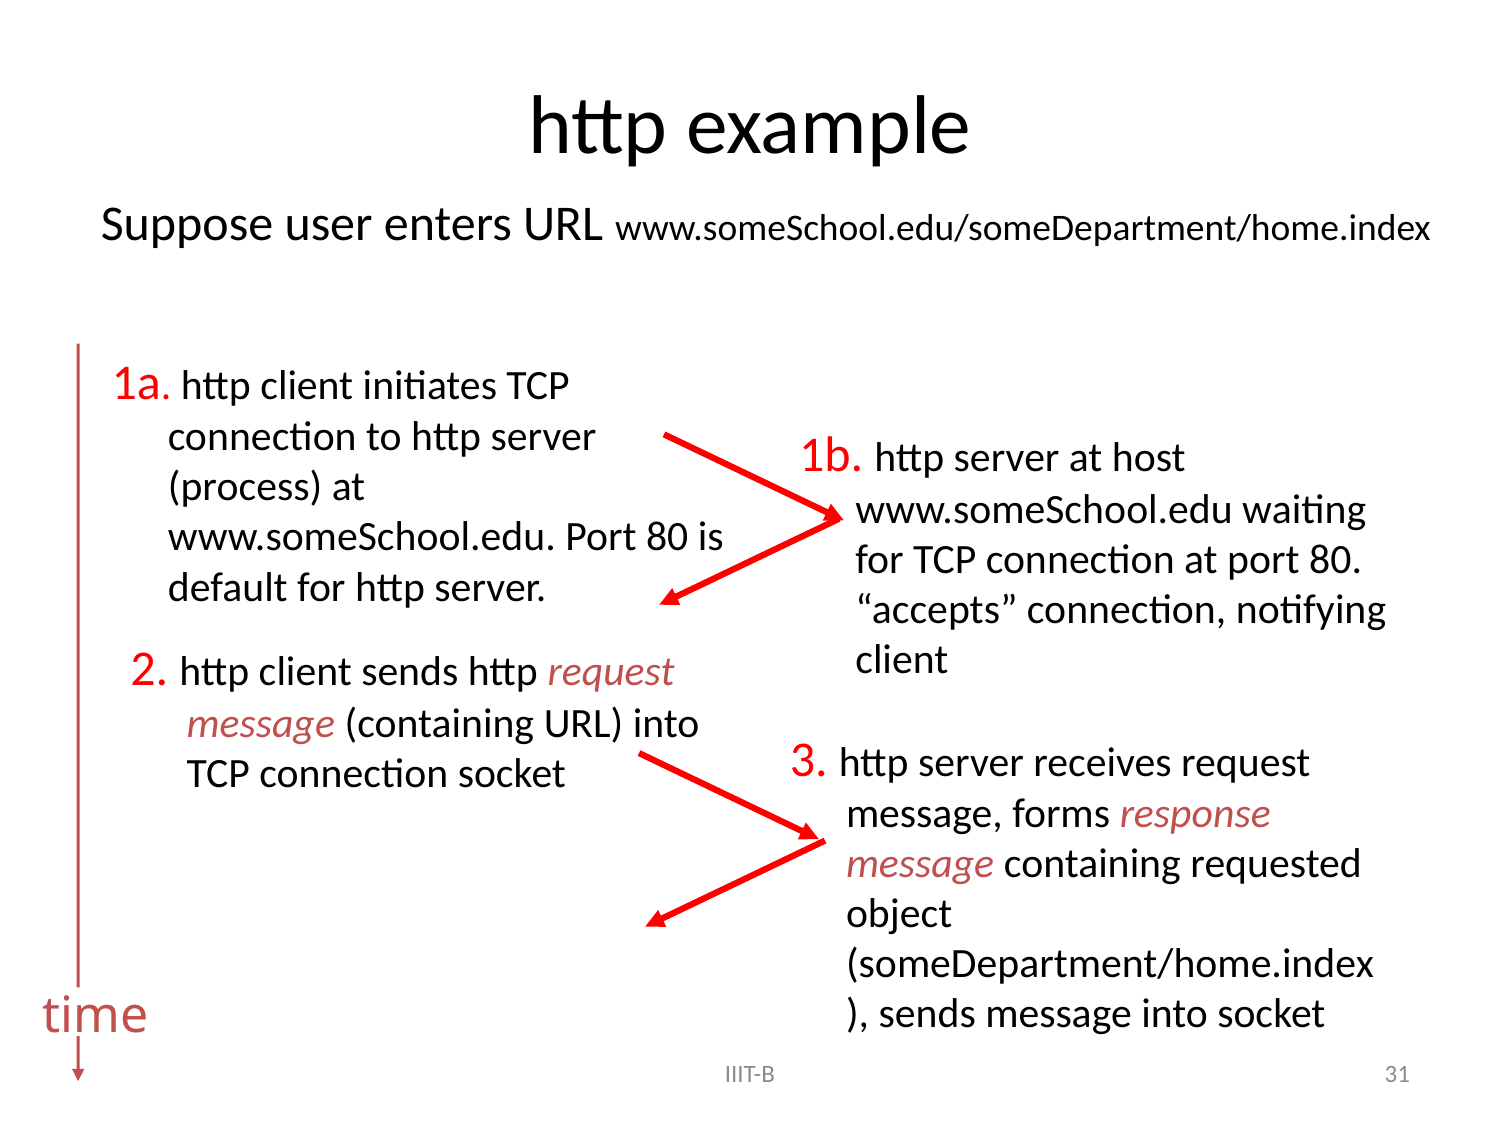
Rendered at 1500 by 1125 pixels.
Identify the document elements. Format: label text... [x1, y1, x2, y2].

text_box [663, 434, 844, 521]
text_box [659, 518, 840, 605]
slide_number 31 [1074, 1042, 1425, 1103]
text_box 2. http client sends http request message (containing URL) into TCP connection socket [115, 628, 741, 805]
text_box [638, 752, 819, 840]
list 1a. http client initiates TCP connection to http server (process) at www.someSchool.edu. Port 80 is default for http server. [96, 341, 759, 646]
text_box time [28, 974, 164, 1050]
title http example [75, 45, 1425, 196]
text_box [71, 1050, 85, 1082]
text_box 3. http server receives request message, forms response message containing requested object (someDepartment/home.index), sends message into socket [774, 718, 1400, 1015]
text_box [645, 840, 826, 927]
text_box 1b. http server at host www.someSchool.edu waiting for TCP connection at port 80. “accepts” connection, notifying client [784, 413, 1410, 661]
list Suppose user enters URL www.someSchool.edu/someDepartment/home.index [85, 182, 1455, 260]
footer IIIT-B [512, 1042, 988, 1103]
